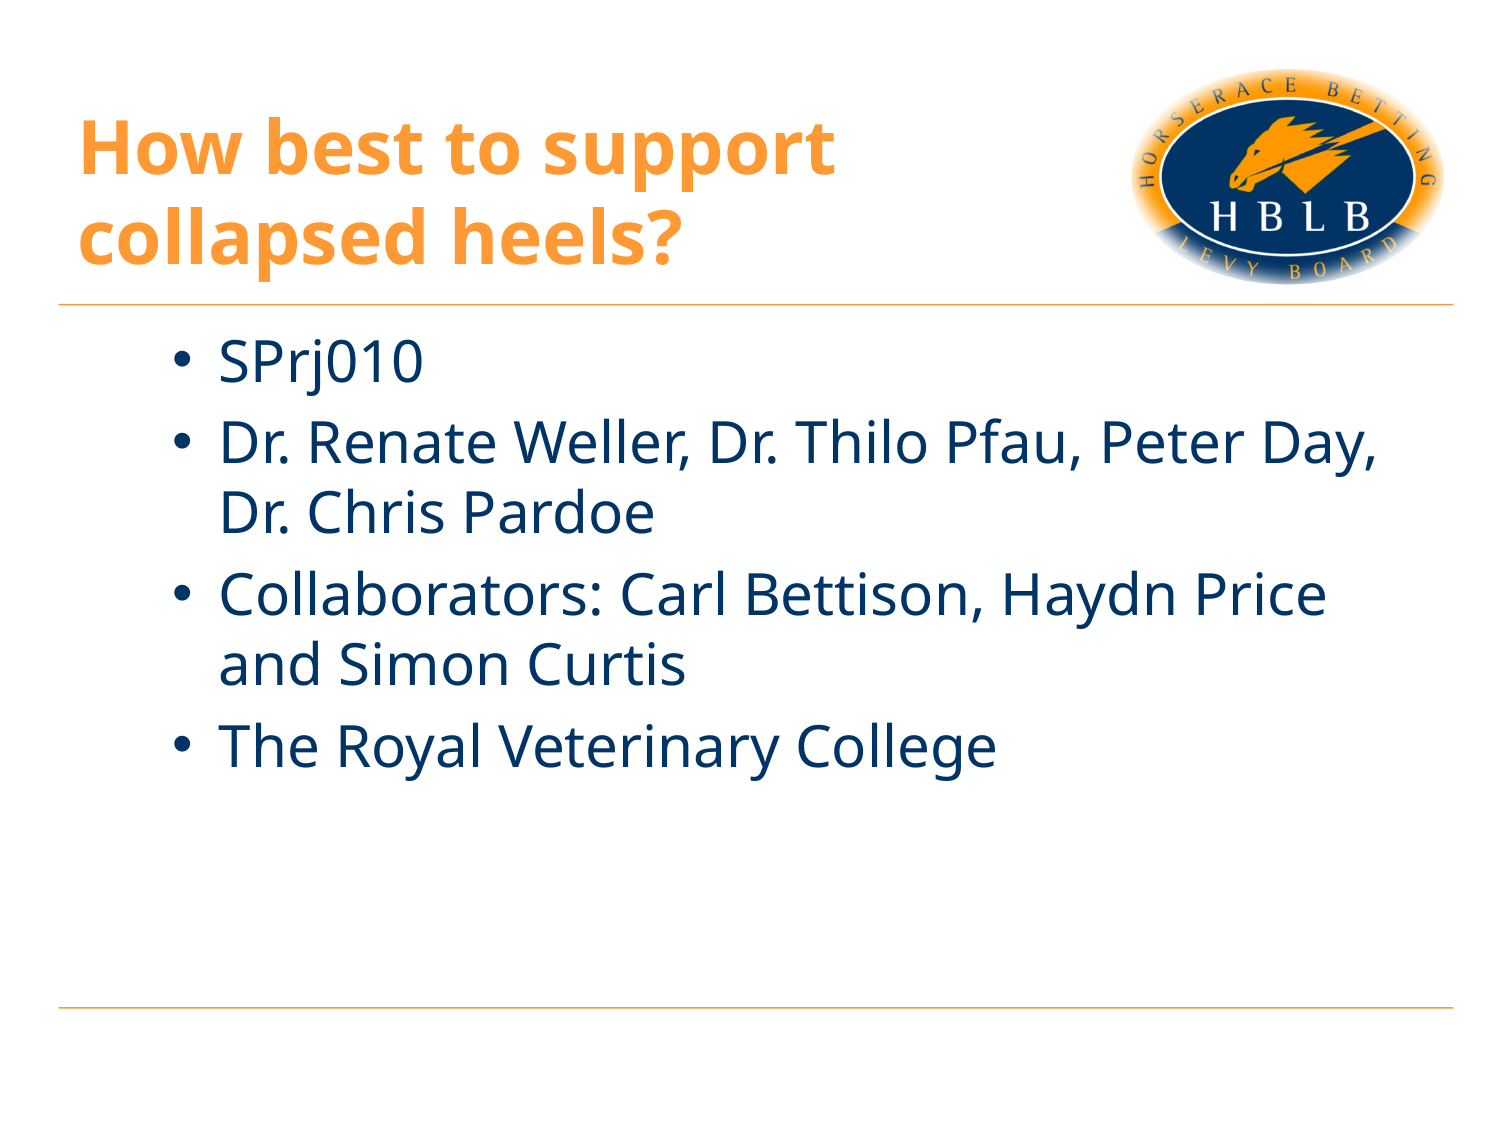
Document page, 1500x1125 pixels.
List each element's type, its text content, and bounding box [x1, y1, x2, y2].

picture [1149, 85, 1426, 269]
list SPrj010 Dr. Renate Weller, Dr. Thilo Pfau, Peter Day, Dr. Chris Pardoe Collaborators: Carl Bettison, Haydn Price and Simon Curtis The Royal Veterinary College [82, 316, 1445, 992]
title How best to support collapsed heels? [62, 62, 975, 288]
